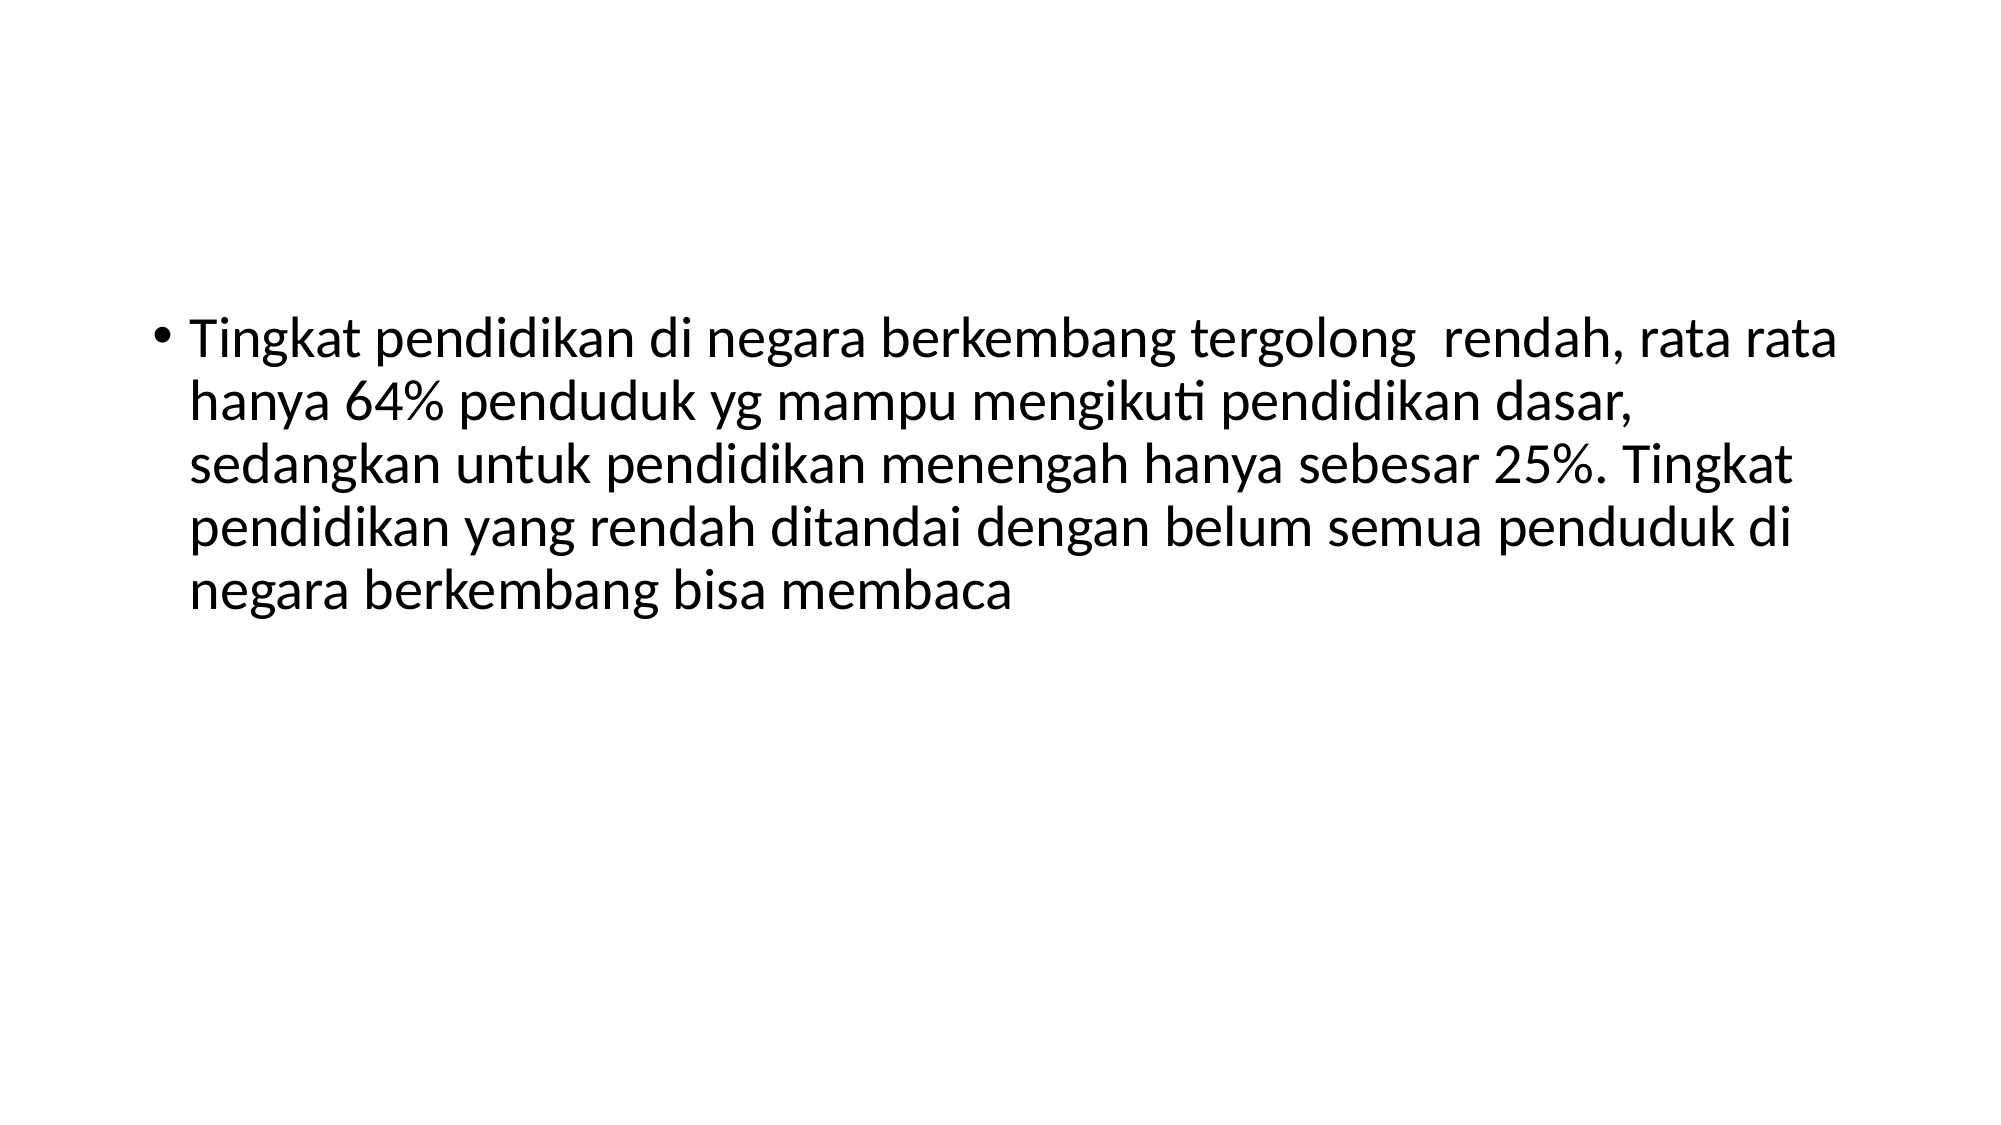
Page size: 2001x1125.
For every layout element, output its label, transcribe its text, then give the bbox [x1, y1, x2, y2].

list Tingkat pendidikan di negara berkembang tergolong rendah, rata rata hanya 64% penduduk yg mampu mengikuti pendidikan dasar, sedangkan untuk pendidikan menengah hanya sebesar 25%. Tingkat pendidikan yang rendah ditandai dengan belum semua penduduk di negara berkembang bisa membaca [137, 299, 1863, 1014]
